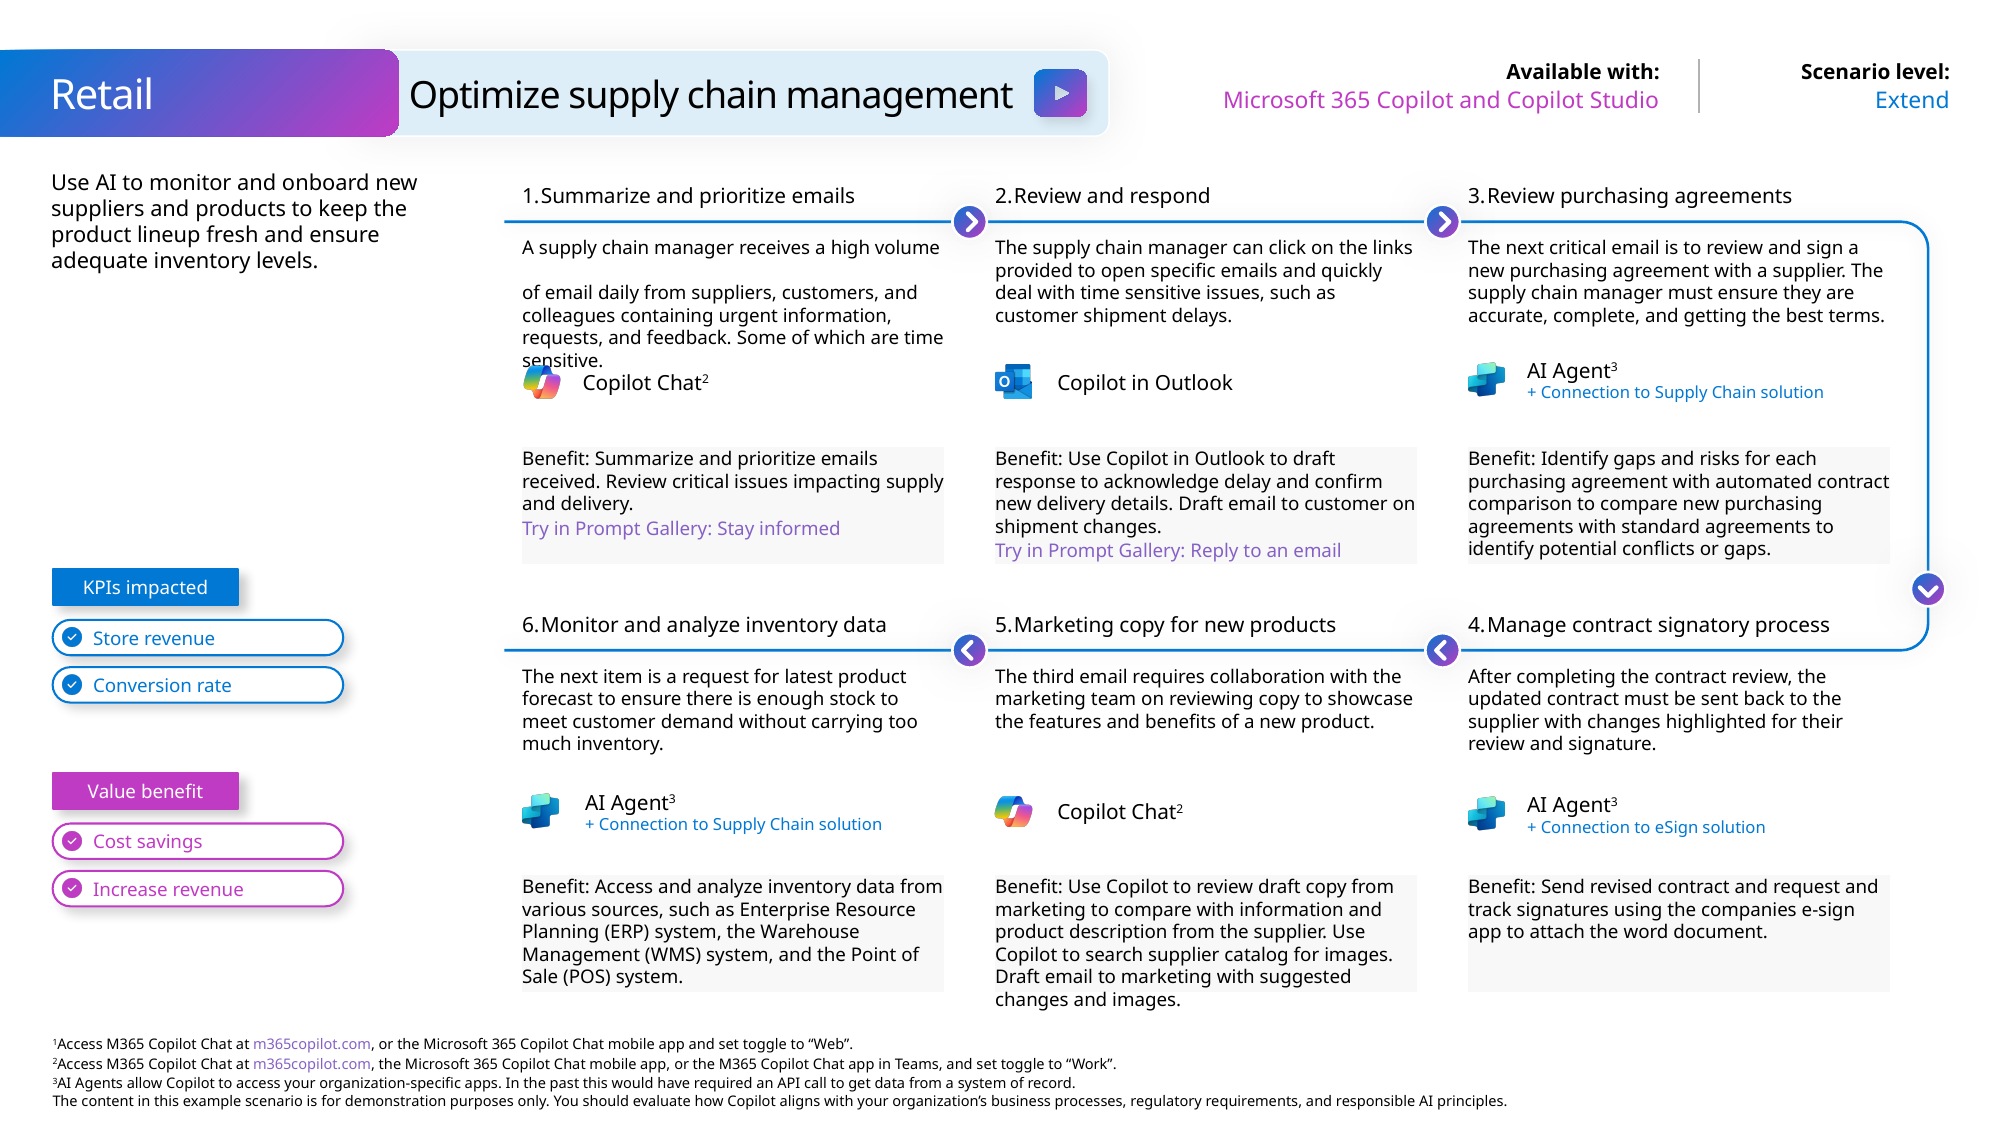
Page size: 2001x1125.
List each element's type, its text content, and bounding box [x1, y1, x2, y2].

list Retail [50, 67, 388, 119]
list Review purchasing agreements [1468, 182, 1891, 208]
list Benefit: Use Copilot in Outlook to draft response to acknowledge delay and confirm new delivery details. Draft email to customer on shipment changes. Try in Prompt Gallery: Reply to an email [995, 447, 1418, 564]
picture [993, 793, 1034, 830]
list The next item is a request for latest product forecast to ensure there is enough stock to meet customer demand without carrying too much inventory. [522, 664, 944, 768]
list Monitor and analyze inventory data [522, 611, 944, 637]
list KPIs impacted [52, 568, 239, 606]
text_box AI Agent3 + Connection to eSign solution [1527, 791, 1891, 837]
picture [521, 793, 560, 830]
title Optimize supply chain management [408, 70, 1038, 116]
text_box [52, 870, 344, 907]
list Microsoft 365 Copilot and Copilot Studio [1172, 85, 1660, 114]
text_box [52, 619, 344, 656]
list Benefit: Send revised contract and request and track signatures using the companies e-sign app to attach the word document. [1468, 875, 1891, 992]
list Marketing copy for new products [995, 611, 1418, 637]
list The third email requires collaboration with the marketing team on reviewing copy to showcase the features and benefits of a new product. [995, 664, 1418, 768]
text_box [52, 666, 344, 703]
list Benefit: Access and analyze inventory data from various sources, such as Enterprise Resource Planning (ERP) system, the Warehouse Management (WMS) system, and the Point of Sale (POS) system. [522, 875, 944, 992]
text_box Copilot Chat2 [1057, 799, 1302, 825]
list Extend [1711, 85, 1950, 115]
list Benefit: Summarize and prioritize emails received. Review critical issues impacting supply and delivery. Try in Prompt Gallery: Stay informed [522, 447, 944, 564]
list Review and respond [995, 182, 1418, 208]
picture [521, 361, 563, 403]
list A supply chain manager receives a high volume of email daily from suppliers, customers, and colleagues containing urgent information, requests, and feedback. Some of which are time sensitive. [522, 235, 944, 339]
picture [994, 363, 1033, 401]
text_box AI Agent3 + Connection to Supply Chain solution [1527, 369, 1891, 390]
list After completing the contract review, the updated contract must be sent back to the supplier with changes highlighted for their review and signature. [1468, 664, 1891, 768]
text_box Copilot Chat2 [582, 344, 828, 419]
text_box [1034, 69, 1087, 117]
text_box Copilot in Outlook [1057, 355, 1302, 409]
list Manage contract signatory process [1468, 611, 1891, 637]
list The supply chain manager can click on the links provided to open specific emails and quickly deal with time sensitive issues, such as customer shipment delays. [995, 235, 1418, 339]
list The next critical email is to review and sign a new purchasing agreement with a supplier. The supply chain manager must ensure they are accurate, complete, and getting the best terms. [1468, 235, 1891, 339]
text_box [52, 823, 344, 860]
list Summarize and prioritize emails [522, 182, 944, 208]
picture [1467, 795, 1506, 832]
list Use AI to monitor and onboard new suppliers and products to keep the product lineup fresh and ensure adequate inventory levels. [51, 168, 450, 354]
list Benefit: Use Copilot to review draft copy from marketing to compare with information and product description from the supplier. Use Copilot to search supplier catalog for images. Draft email to marketing with suggested changes and images. [995, 875, 1418, 992]
text_box AI Agent3 + Connection to Supply Chain solution [585, 789, 948, 835]
picture [1467, 361, 1506, 398]
list Benefit: Identify gaps and risks for each purchasing agreement with automated contract comparison to compare new purchasing agreements with standard agreements to identify potential conflicts or gaps.​ [1468, 447, 1891, 564]
list Value benefit [52, 772, 239, 810]
